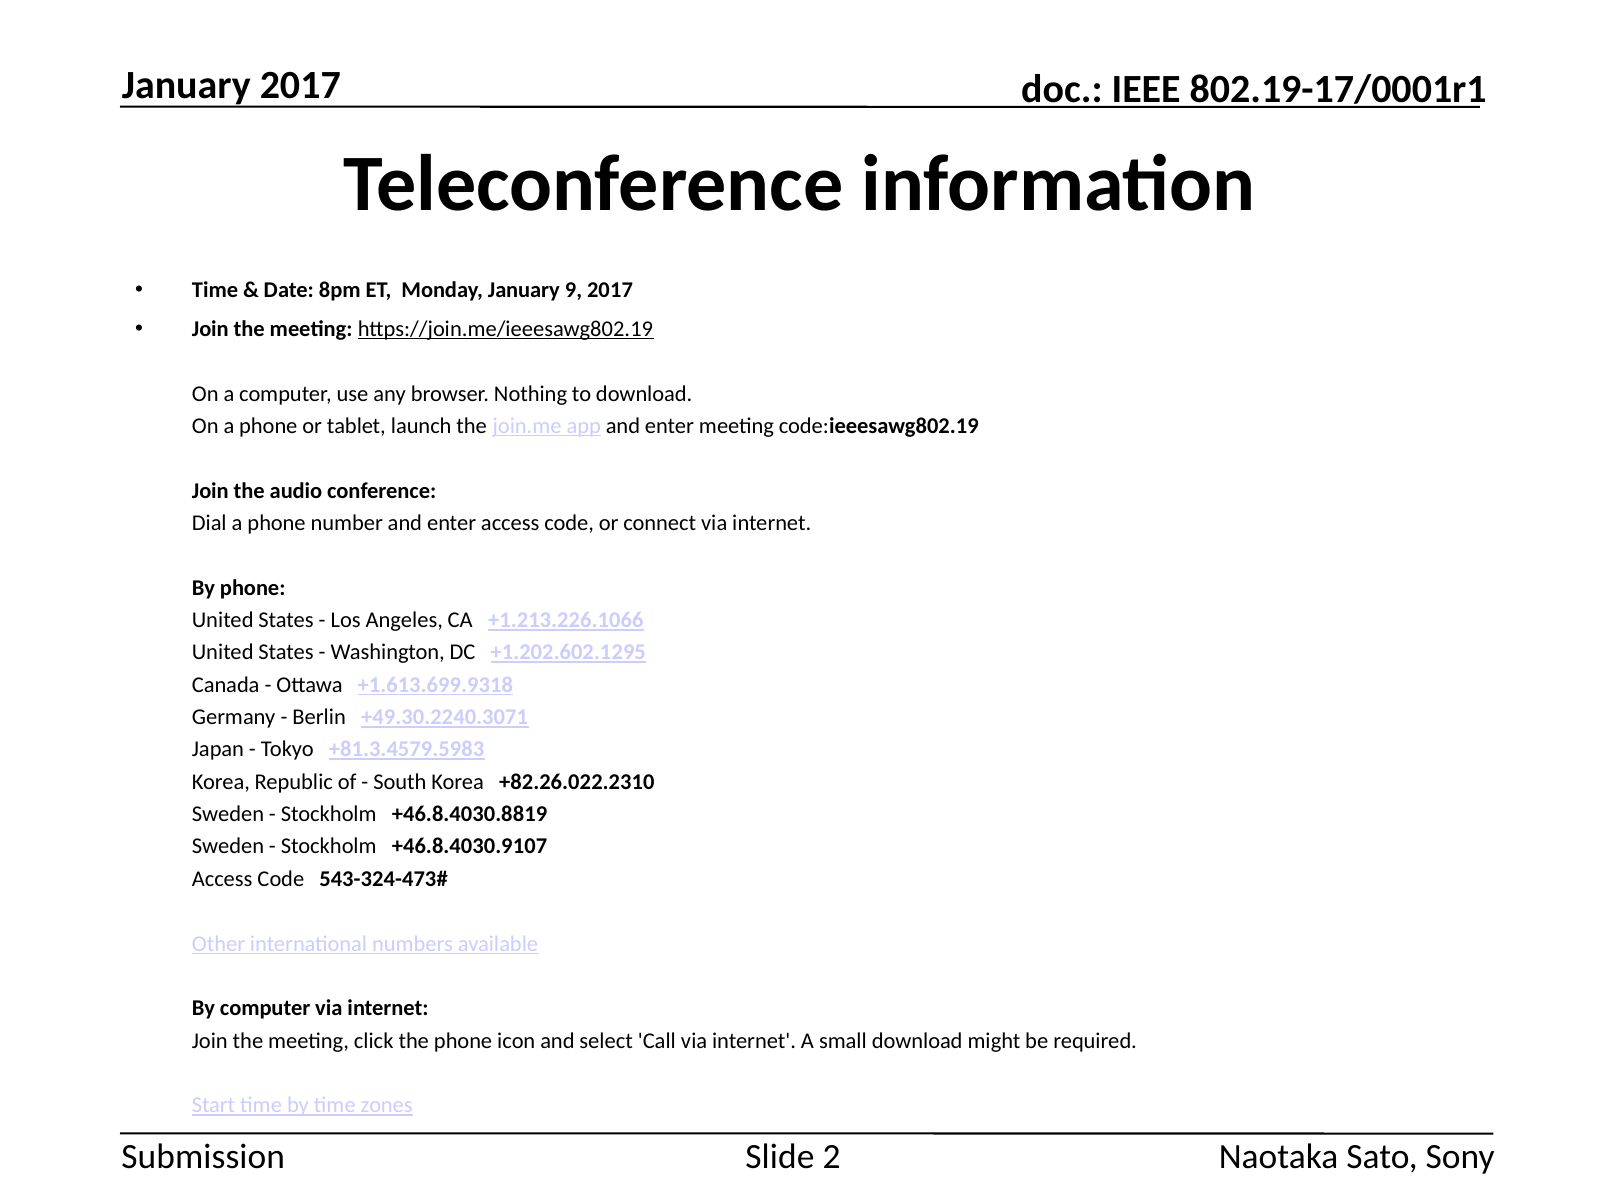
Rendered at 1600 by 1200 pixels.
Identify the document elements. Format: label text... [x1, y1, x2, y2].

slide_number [121, 58, 451, 107]
title Teleconference information [119, 119, 1480, 238]
slide_number Slide 2 [733, 1132, 854, 1197]
footer Naotaka Sato, Sony [937, 1132, 1495, 1174]
list Time & Date: 8pm ET, Monday, January 9, 2017 Join the meeting: https://join.me/ieeesawg802.19 On a computer, use any browser. Nothing to download. On a phone or tablet, launch the join.me app and enter meeting code:ieeesawg802.19 Join the audio conference: Dial a phone number and enter access code, or connect via internet. By phone: United States - Los Angeles, CA +1.213.226.1066 United States - Washington, DC +1.202.602.1295 Canada - Ottawa +1.613.699.9318 Germany - Berlin +49.30.2240.3071 Japan - Tokyo +81.3.4579.5983 Korea, Republic of - South Korea +82.26.022.2310 Sweden - Stockholm +46.8.4030.8819 Sweden - Stockholm +46.8.4030.9107 Access Code 543-324-473# Other international numbers available By computer via internet: Join the meeting, click the phone icon and select 'Call via internet'. A small download might be required. Start time by time zones [119, 262, 1480, 1126]
